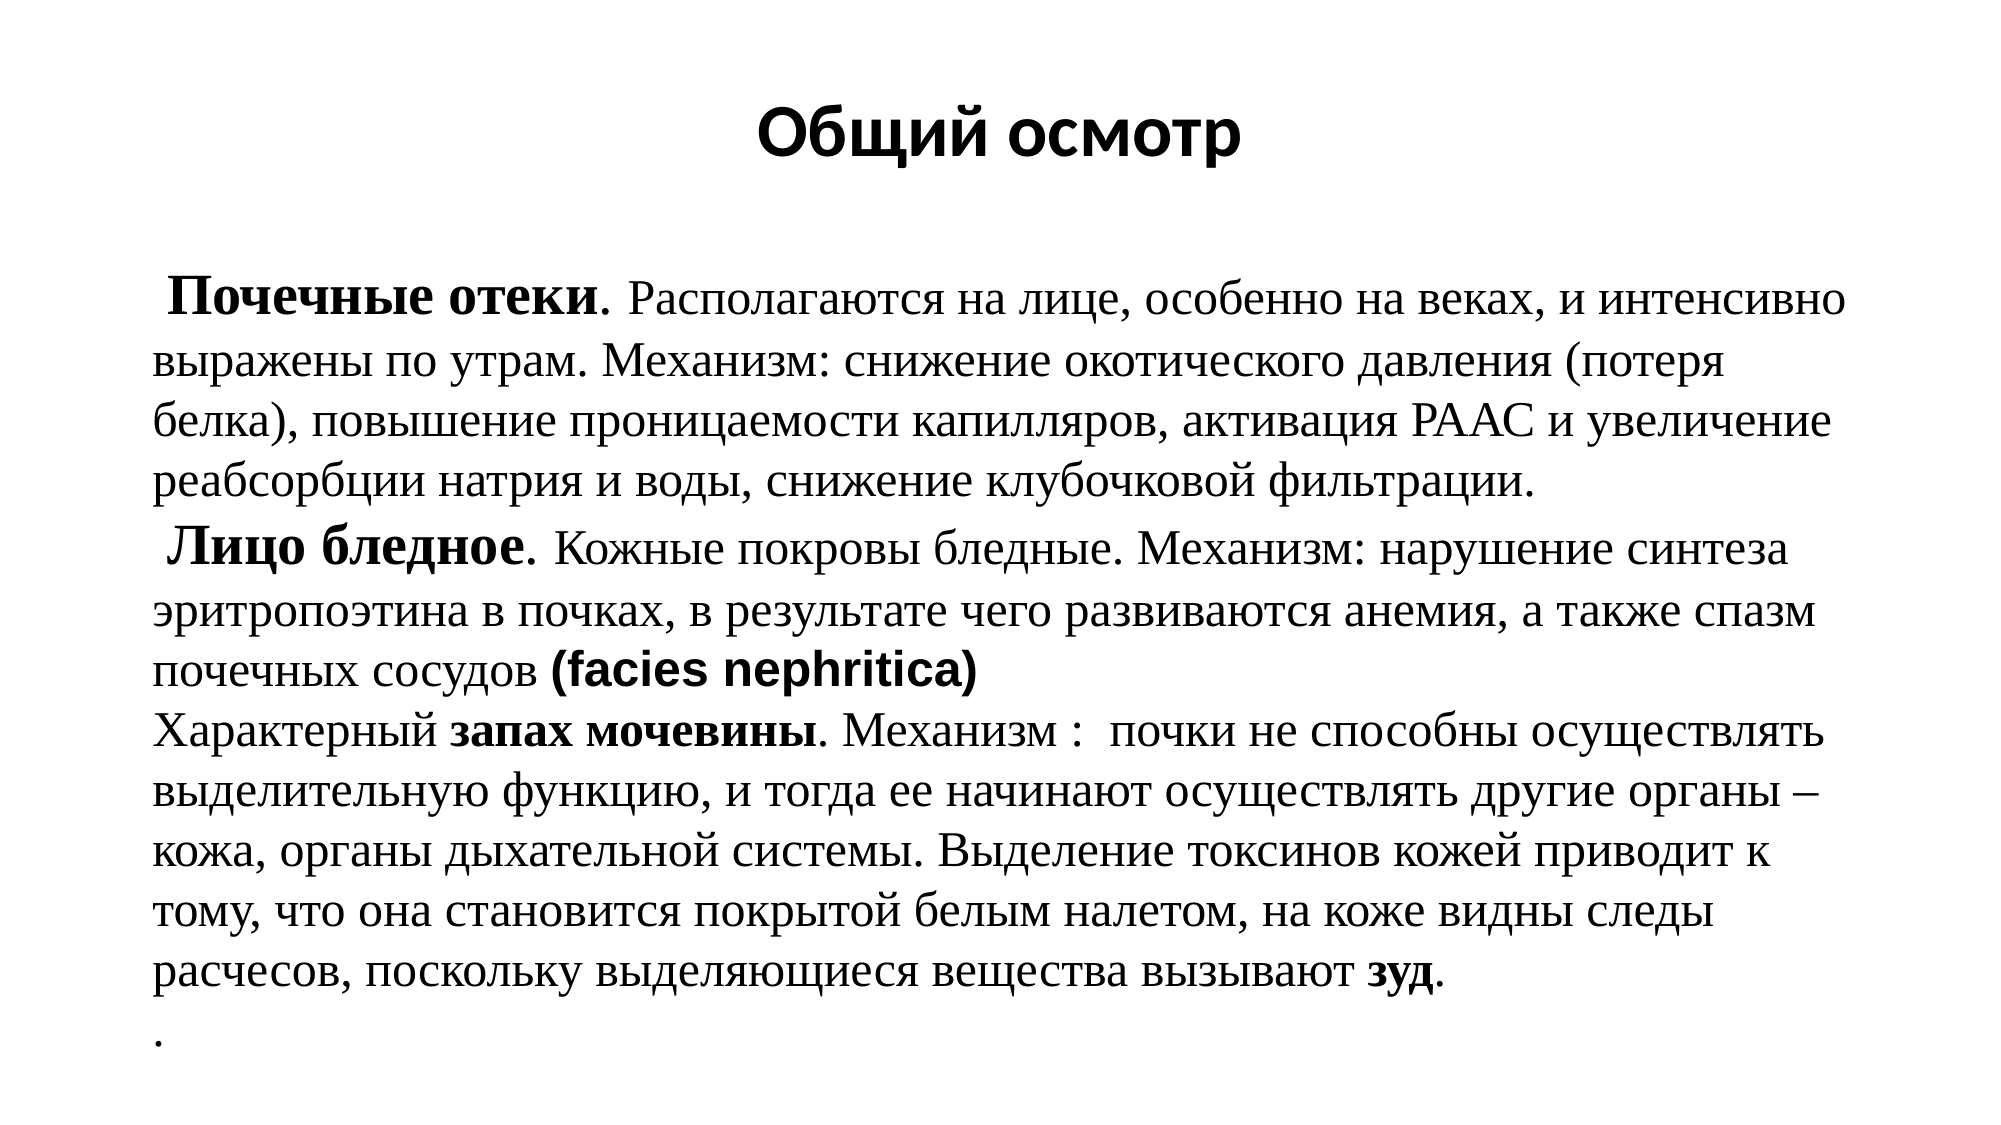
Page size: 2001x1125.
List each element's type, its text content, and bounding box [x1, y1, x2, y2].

list Почечные отеки. Располагаются на лице, особенно на веках, и интенсивно выражены по утрам. Механизм: снижение окотического давления (потеря белка), повышение проницаемости капилляров, активация РААС и увеличение реабсорбции натрия и воды, снижение клубочковой фильтрации. Лицо бледное. Кожные покровы бледные. Механизм: нарушение синтеза эритропоэтина в почках, в результате чего развиваются анемия, а также спазм почечных сосудов (facies nephritica) Характерный запах мочевины. Механизм : почки не способны осуществлять выделительную функцию, и тогда ее начинают осуществлять другие органы – кожа, органы дыхательной системы. Выделение токсинов кожей приводит к тому, что она становится покрытой белым налетом, на коже видны следы расчесов, поскольку выделяющиеся вещества вызывают зуд. . [137, 249, 1863, 1014]
title Общий осмотр [137, 59, 1863, 194]
